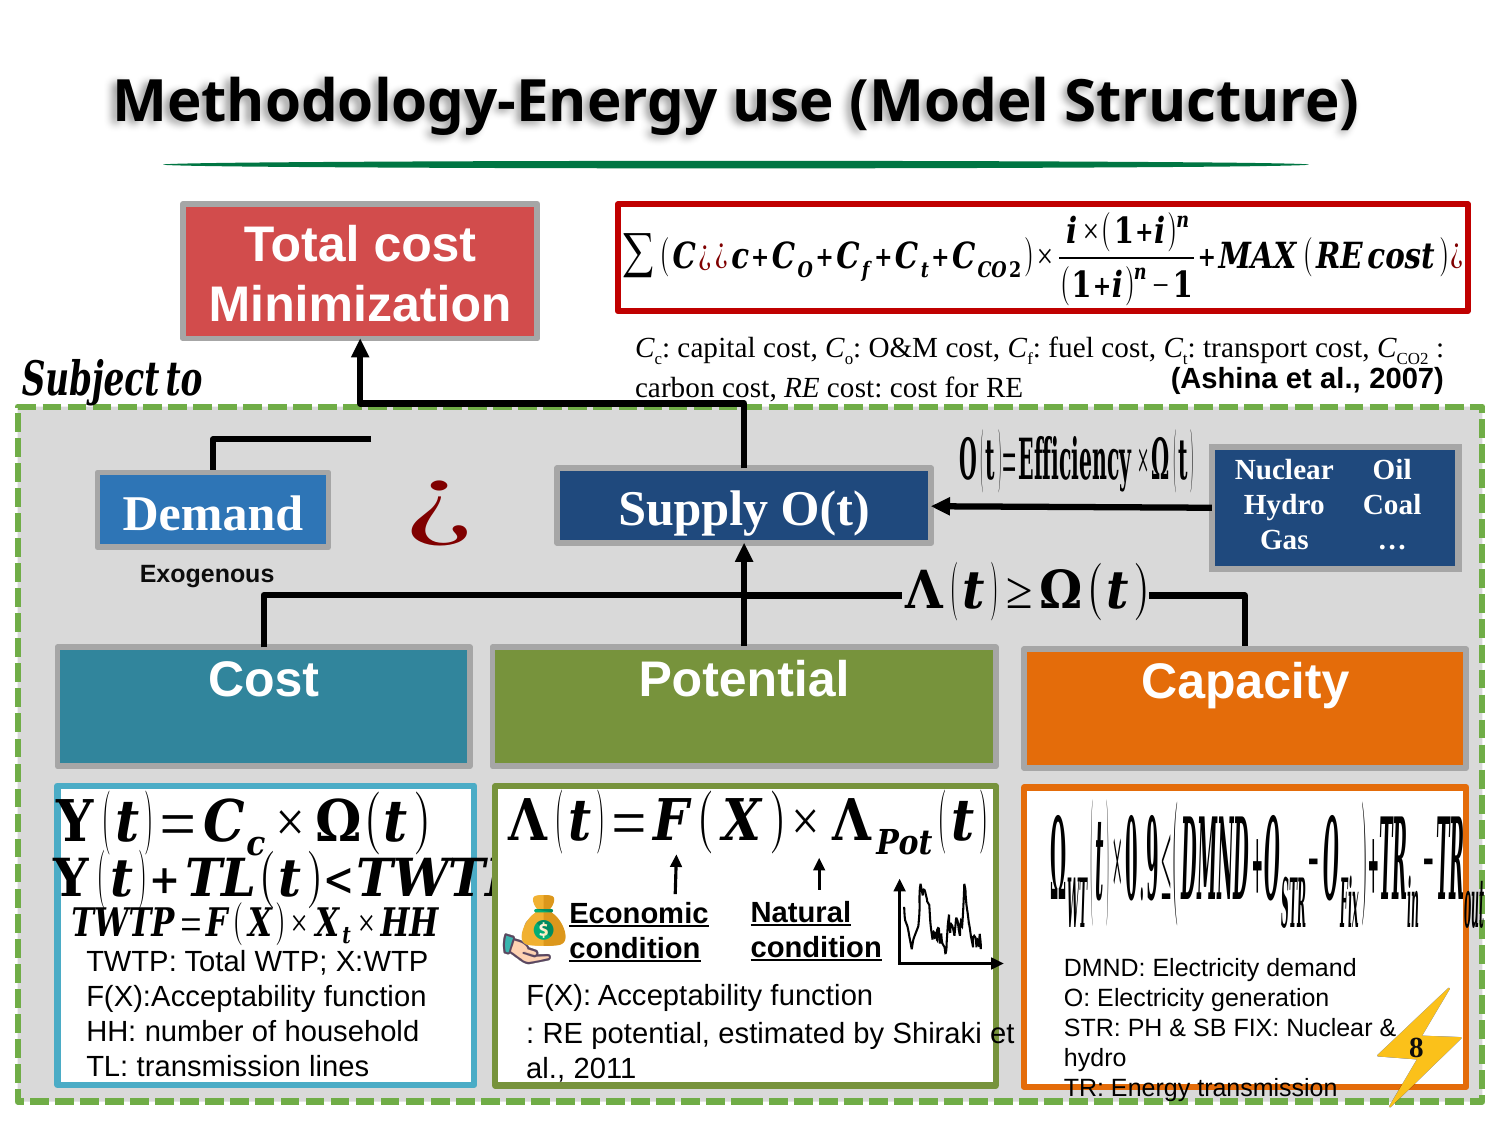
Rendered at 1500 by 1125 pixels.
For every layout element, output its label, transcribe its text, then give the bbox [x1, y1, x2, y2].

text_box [1211, 443, 1465, 569]
picture [1358, 1006, 1366, 1044]
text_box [495, 786, 1052, 1094]
text_box Cc: capital cost, Co: O&M cost, Cf: fuel cost, Ct: transport cost, CCO2 : carbon cost, RE cost: cost for RE [620, 320, 1500, 411]
text_box Total cost Minimization [183, 203, 538, 339]
picture [1472, 1045, 1482, 1090]
text_box (Ashina et al., 2007) [1156, 351, 1467, 402]
text_box Exogenous [124, 550, 290, 595]
picture [1378, 1101, 1417, 1109]
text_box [212, 439, 372, 473]
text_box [1366, 995, 1472, 1101]
text_box [17, 406, 1049, 1102]
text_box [488, 212, 617, 597]
text_box DMND: Electricity demand O: Electricity generation STR: PH & SB FIX: Nuclear & hydro TR: Energy transmission [1049, 944, 1481, 1109]
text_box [452, 355, 556, 836]
text_box Demand [97, 472, 329, 548]
text_box TWTP: Total WTP; X:WTP F(X):Acceptability function HH: number of household TL: transmission lines [71, 934, 485, 1090]
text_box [967, 371, 1021, 506]
text_box [1052, 787, 1467, 944]
text_box Supply O(t) [617, 468, 932, 544]
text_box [967, 508, 1021, 786]
title Methodology-Energy use (Model Structure) [56, 43, 1416, 161]
text_box [57, 785, 475, 1085]
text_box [1366, 989, 1472, 995]
text_box [1021, 411, 1483, 1102]
